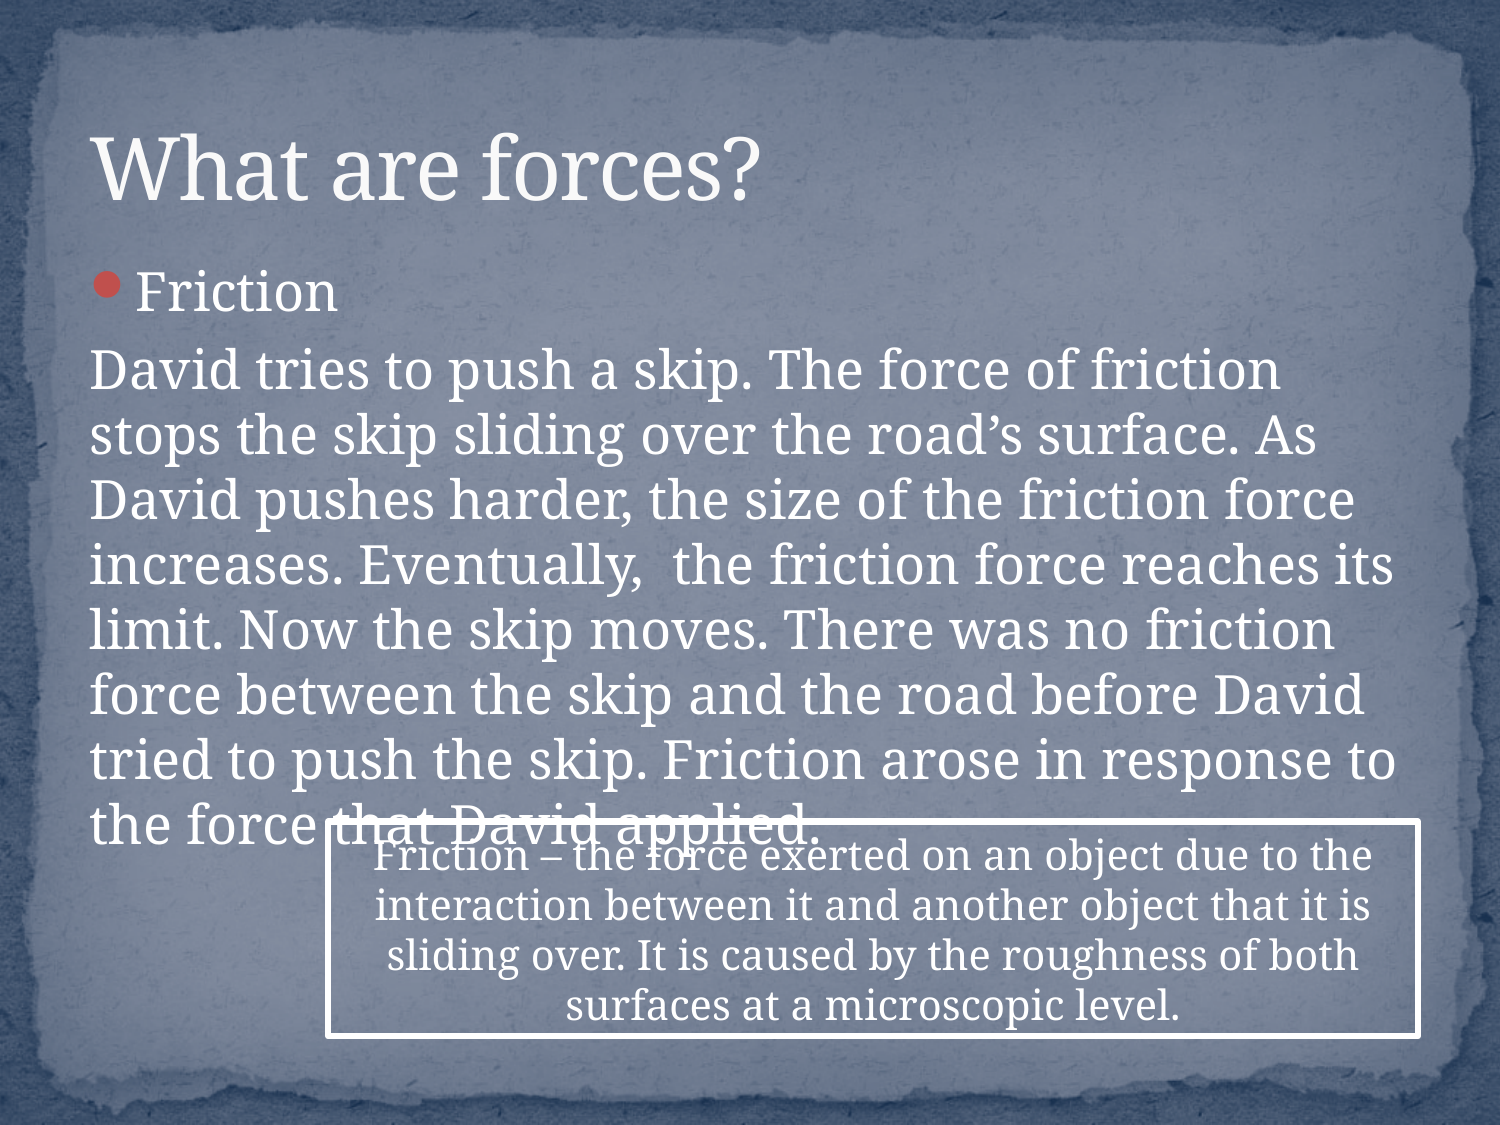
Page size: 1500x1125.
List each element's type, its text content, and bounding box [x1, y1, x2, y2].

title What are forces? [74, 24, 1425, 225]
list Friction David tries to push a skip. The force of friction stops the skip sliding over the road’s surface. As David pushes harder, the size of the friction force increases. Eventually, the friction force reaches its limit. Now the skip moves. There was no friction force between the skip and the road before David tried to push the skip. Friction arose in response to the force that David applied. [75, 249, 1425, 1000]
text_box Friction – the force exerted on an object due to the interaction between it and another object that it is sliding over. It is caused by the roughness of both surfaces at a microscopic level. [325, 818, 1421, 1039]
